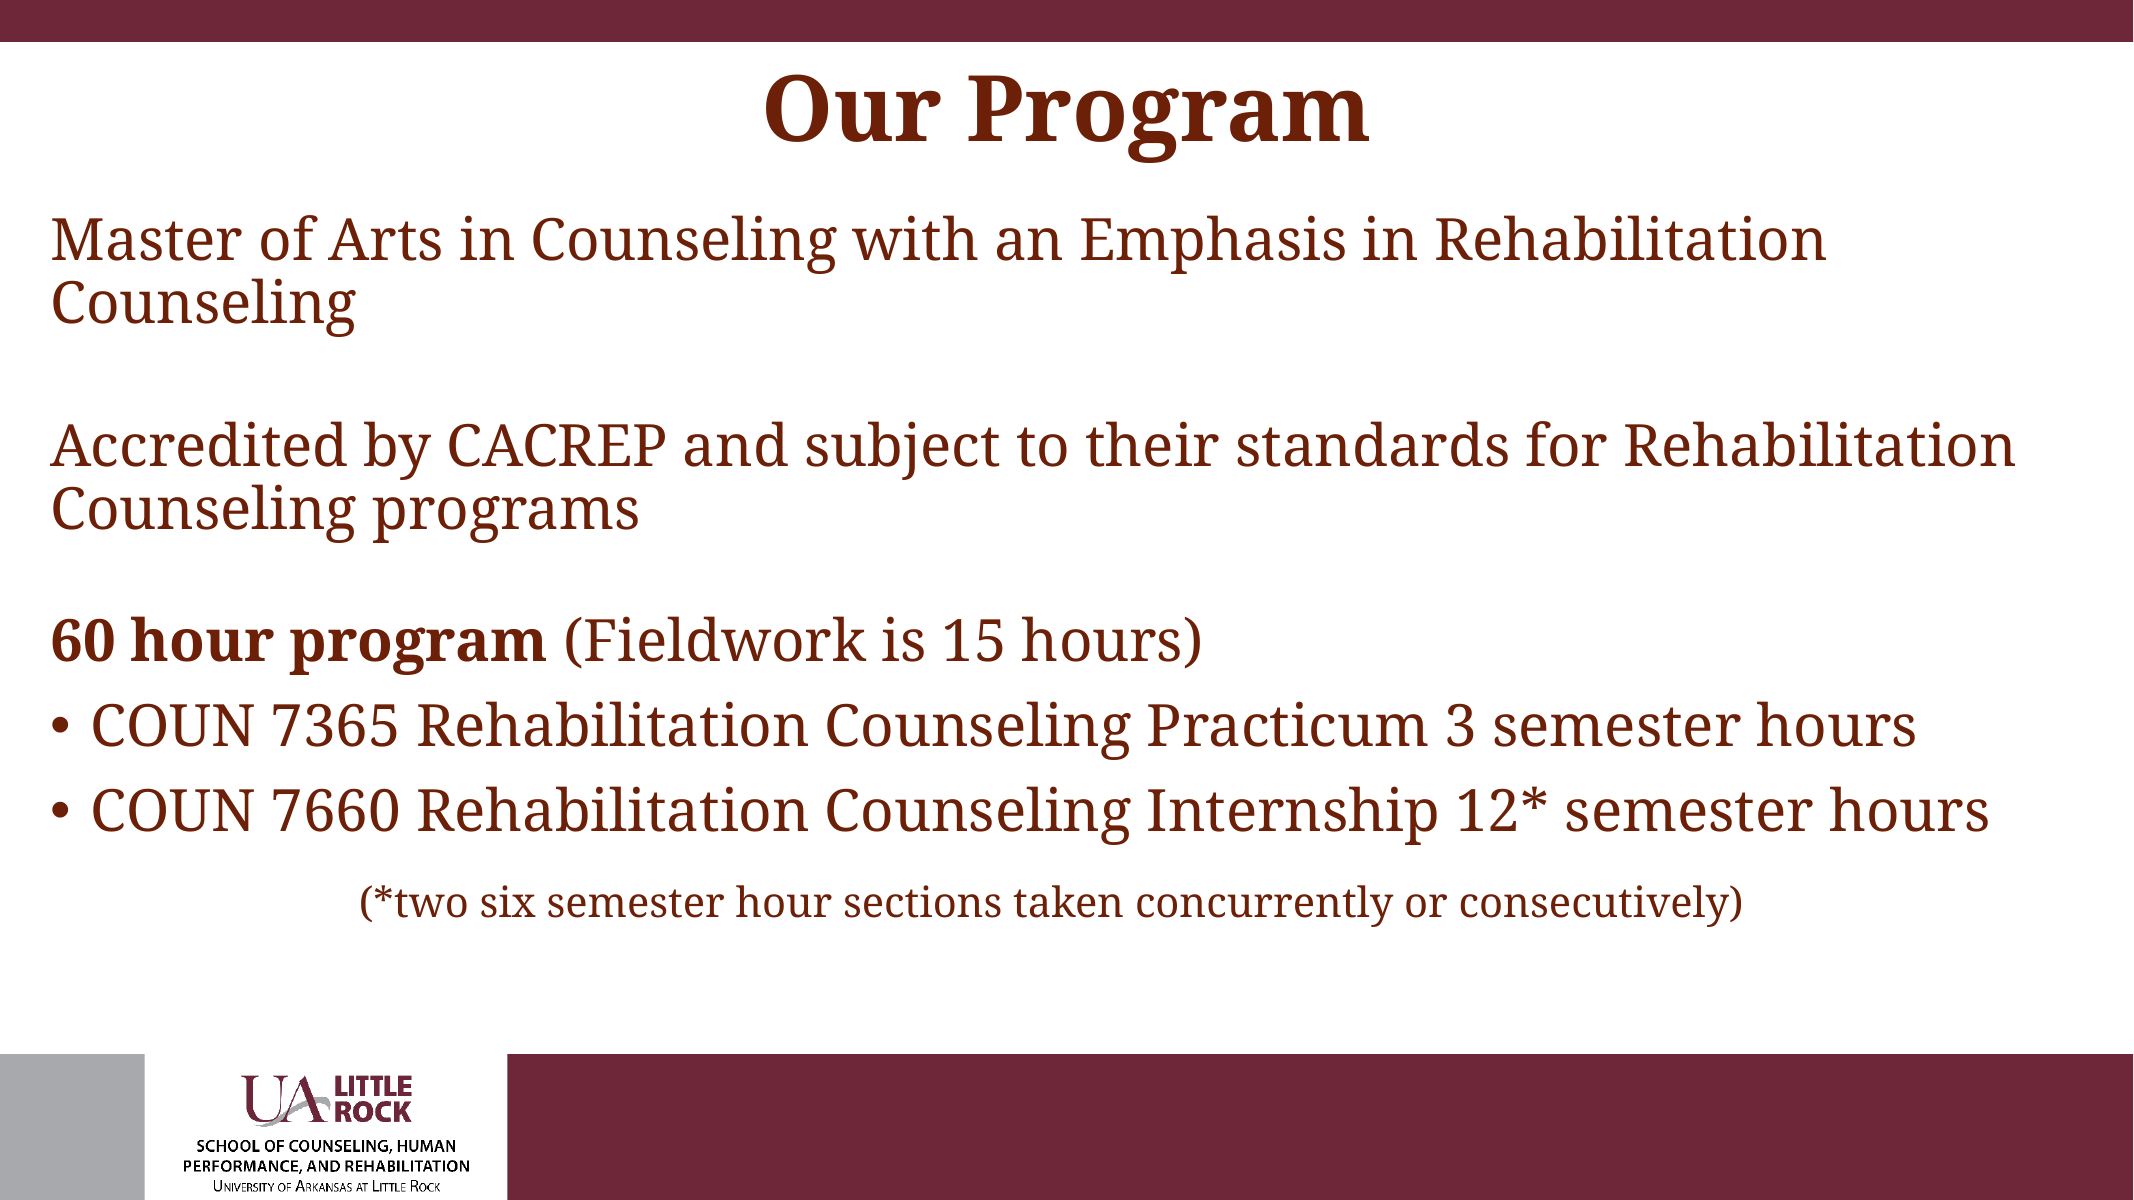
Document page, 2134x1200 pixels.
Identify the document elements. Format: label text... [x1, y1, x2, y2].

list Master of Arts in Counseling with an Emphasis in Rehabilitation Counseling Accredited by CACREP and subject to their standards for Rehabilitation Counseling programs 60 hour program (Fieldwork is 15 hours) COUN 7365 Rehabilitation Counseling Practicum 3 semester hours COUN 7660 Rehabilitation Counseling Internship 12* semester hours (*two six semester hour sections taken concurrently or consecutively) [35, 202, 2052, 972]
picture [167, 1060, 485, 1200]
title Our Program [0, 54, 2134, 203]
